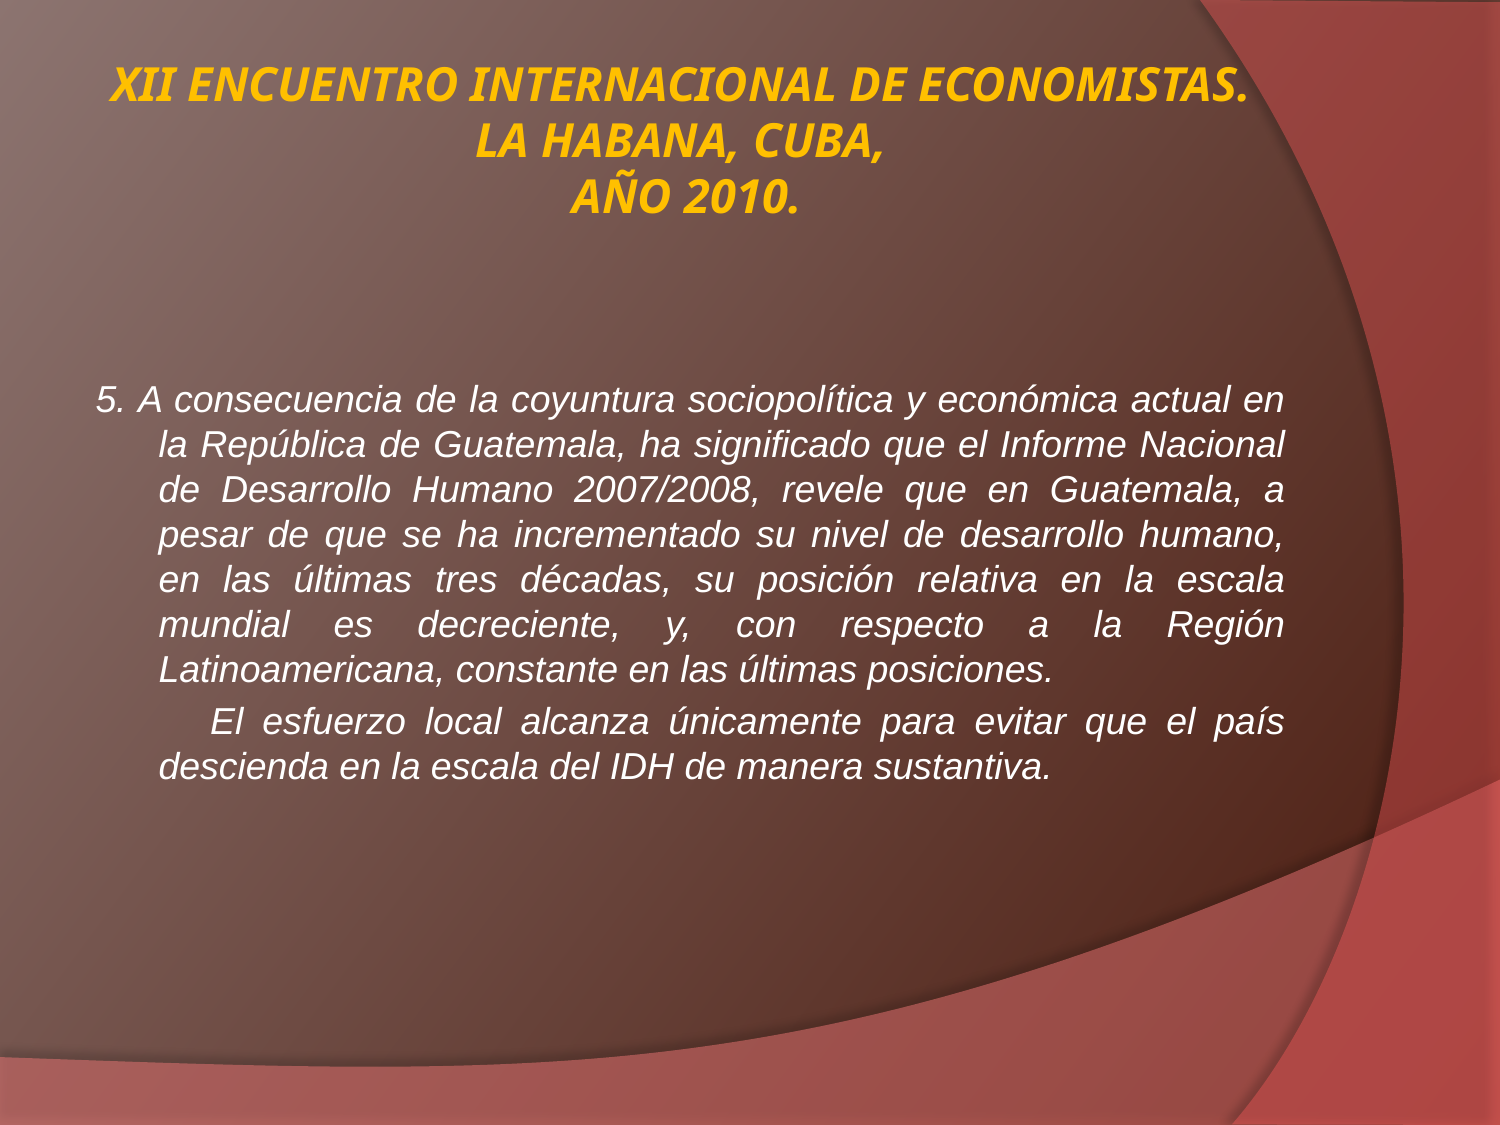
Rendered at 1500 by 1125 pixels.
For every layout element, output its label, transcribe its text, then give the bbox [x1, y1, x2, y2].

list 5. A consecuencia de la coyuntura sociopolítica y económica actual en la República de Guatemala, ha significado que el Informe Nacional de Desarrollo Humano 2007/2008, revele que en Guatemala, a pesar de que se ha incrementado su nivel de desarrollo humano, en las últimas tres décadas, su posición relativa en la escala mundial es decreciente, y, con respecto a la Región Latinoamericana, constante en las últimas posiciones. El esfuerzo local alcanza únicamente para evitar que el país descienda en la escala del IDH de manera sustantiva. [75, 262, 1300, 1005]
title XII ENCUENTRO INTERNACIONAL DE ECONOMISTAS. LA HABANA, CUBA, AÑO 2010. [75, 45, 1300, 233]
